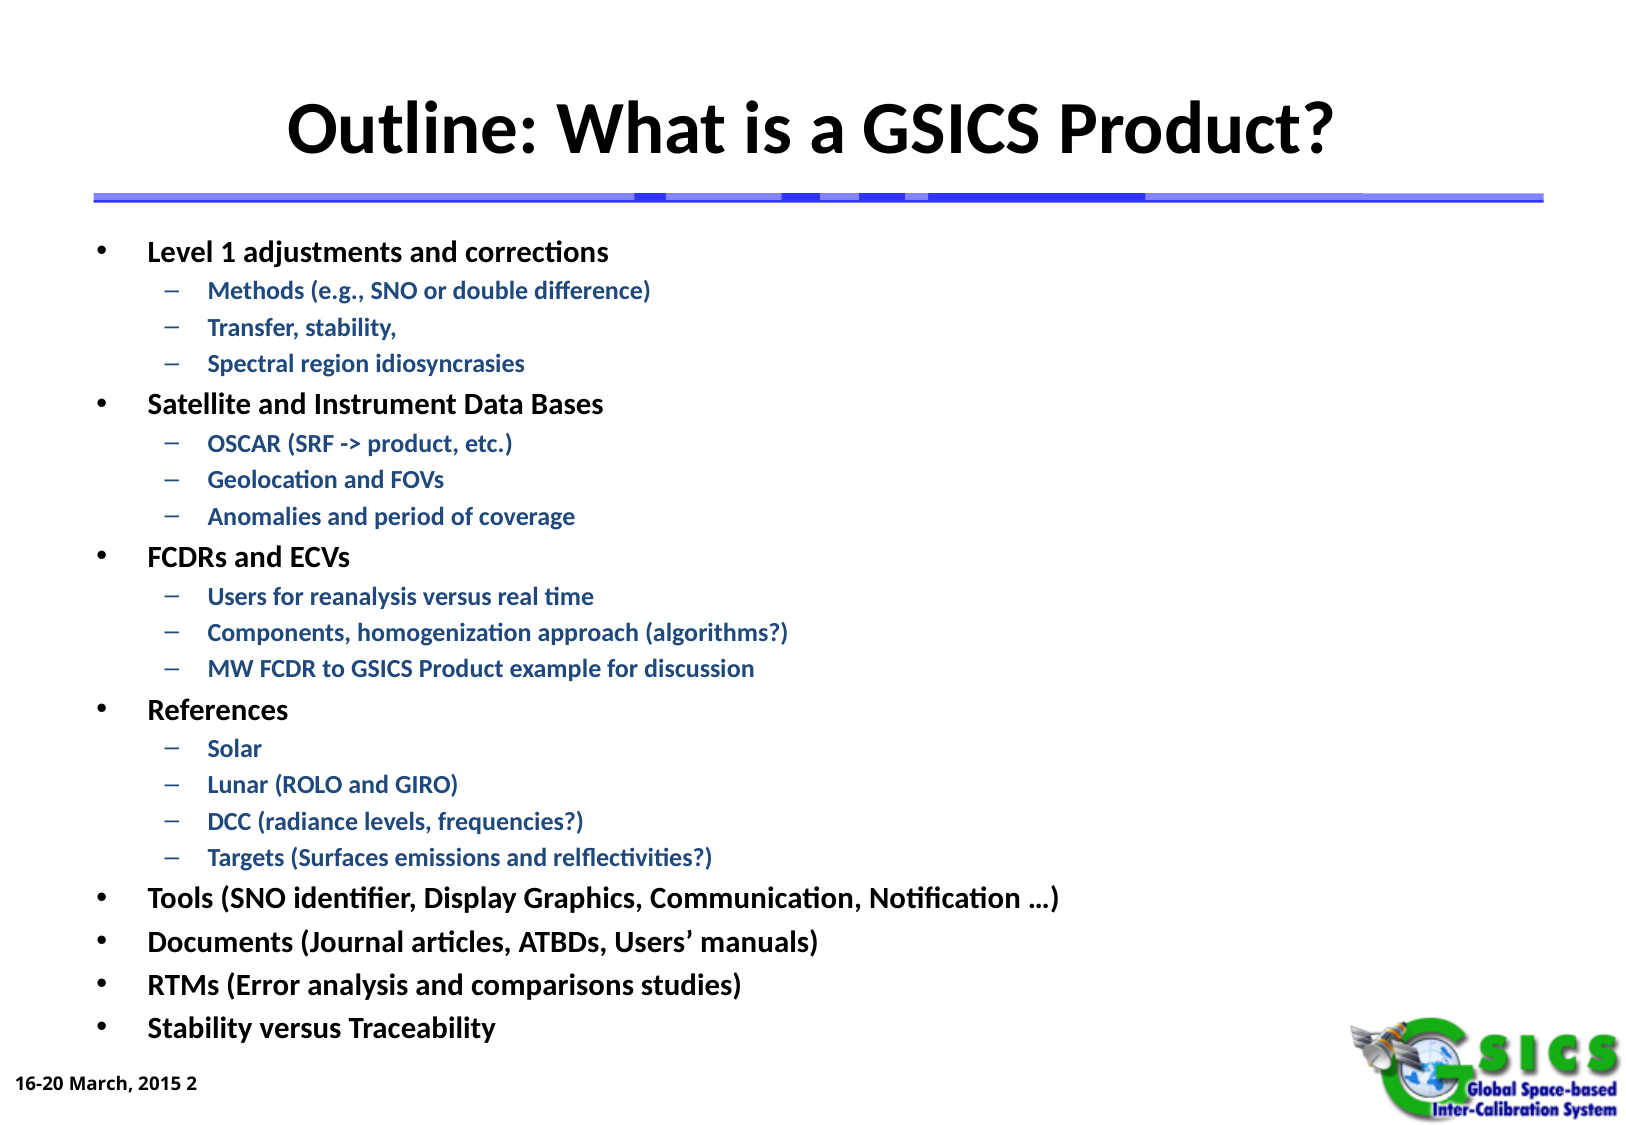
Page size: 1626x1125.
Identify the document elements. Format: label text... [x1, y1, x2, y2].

picture [1343, 1010, 1625, 1125]
list Level 1 adjustments and corrections Methods (e.g., SNO or double difference) Transfer, stability, Spectral region idiosyncrasies Satellite and Instrument Data Bases OSCAR (SRF -> product, etc.) Geolocation and FOVs Anomalies and period of coverage FCDRs and ECVs Users for reanalysis versus real time Components, homogenization approach (algorithms?) MW FCDR to GSICS Product example for discussion References Solar Lunar (ROLO and GIRO) DCC (radiance levels, frequencies?) Targets (Surfaces emissions and relflectivities?) Tools (SNO identifier, Display Graphics, Communication, Notification …) Documents (Journal articles, ATBDs, Users’ manuals) RTMs (Error analysis and comparisons studies) Stability versus Traceability [80, 223, 1548, 1057]
title Outline: What is a GSICS Product? [80, 44, 1544, 202]
